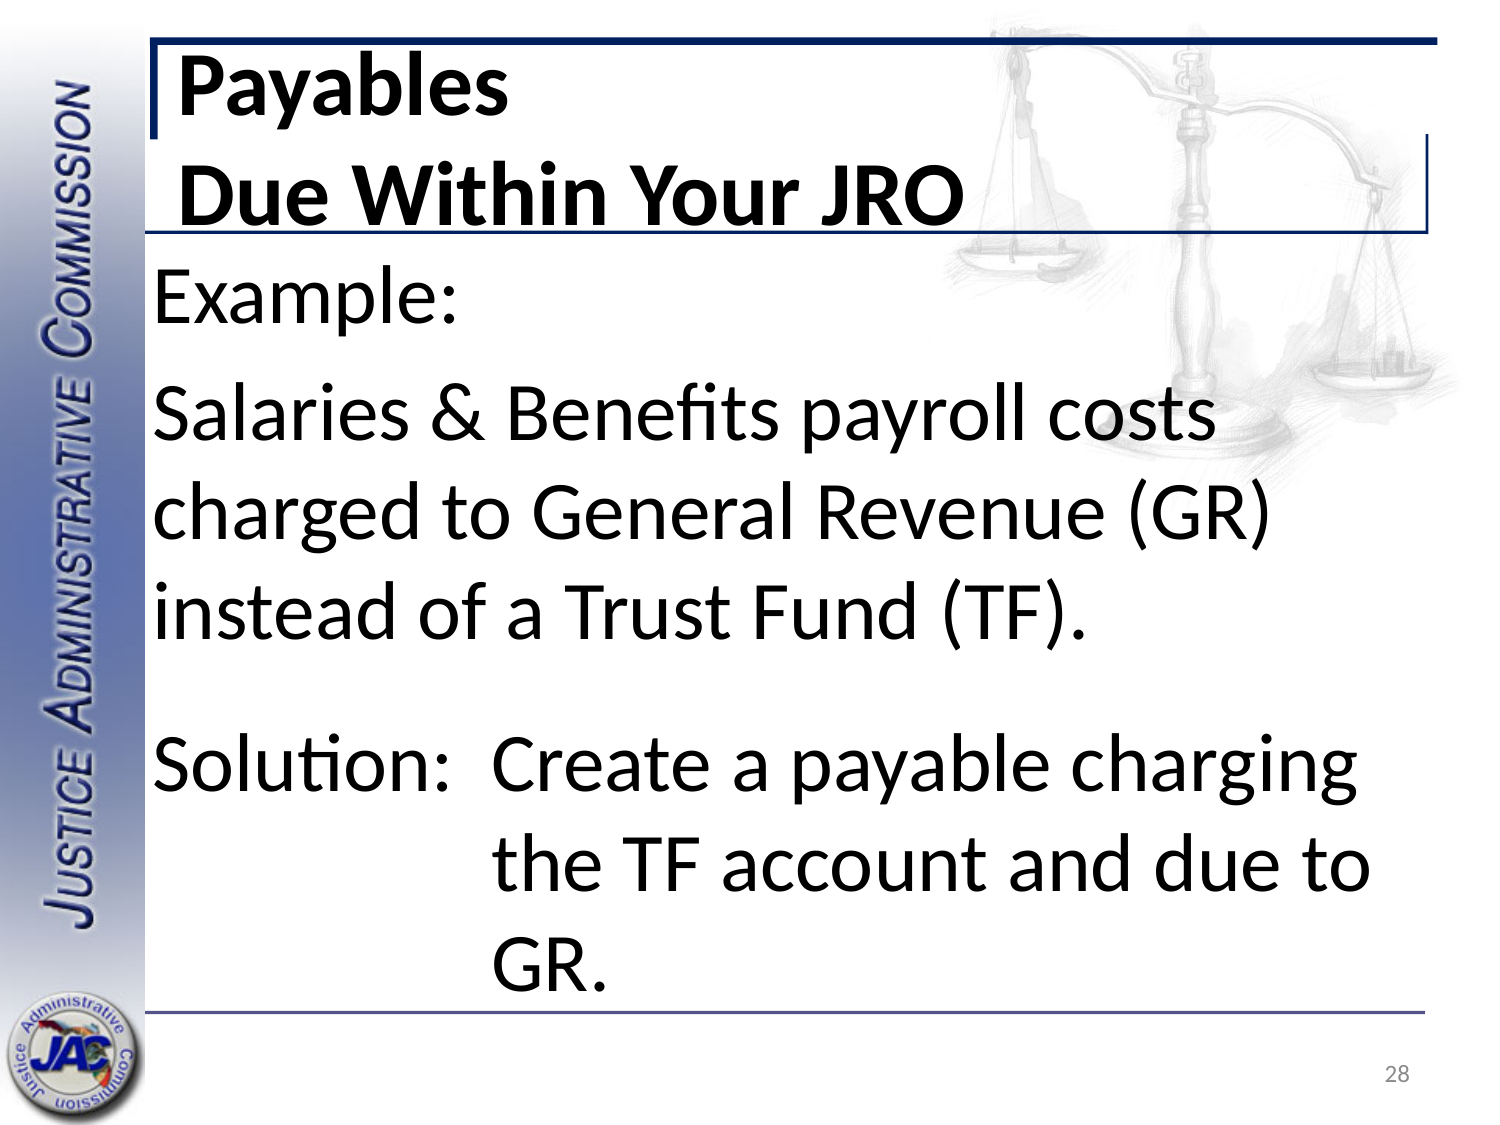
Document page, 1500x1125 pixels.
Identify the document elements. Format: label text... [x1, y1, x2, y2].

picture [912, 226, 1425, 230]
picture [0, 0, 145, 1125]
slide_number 28 [1074, 1042, 1425, 1103]
list Example: Salaries & Benefits payroll costs charged to General Revenue (GR) instead of a Trust Fund (TF). Solution: Create a payable charging the TF account and due to GR. [137, 232, 1401, 963]
title Payables Due Within Your JRO [162, 37, 1426, 226]
picture [912, 0, 1500, 524]
